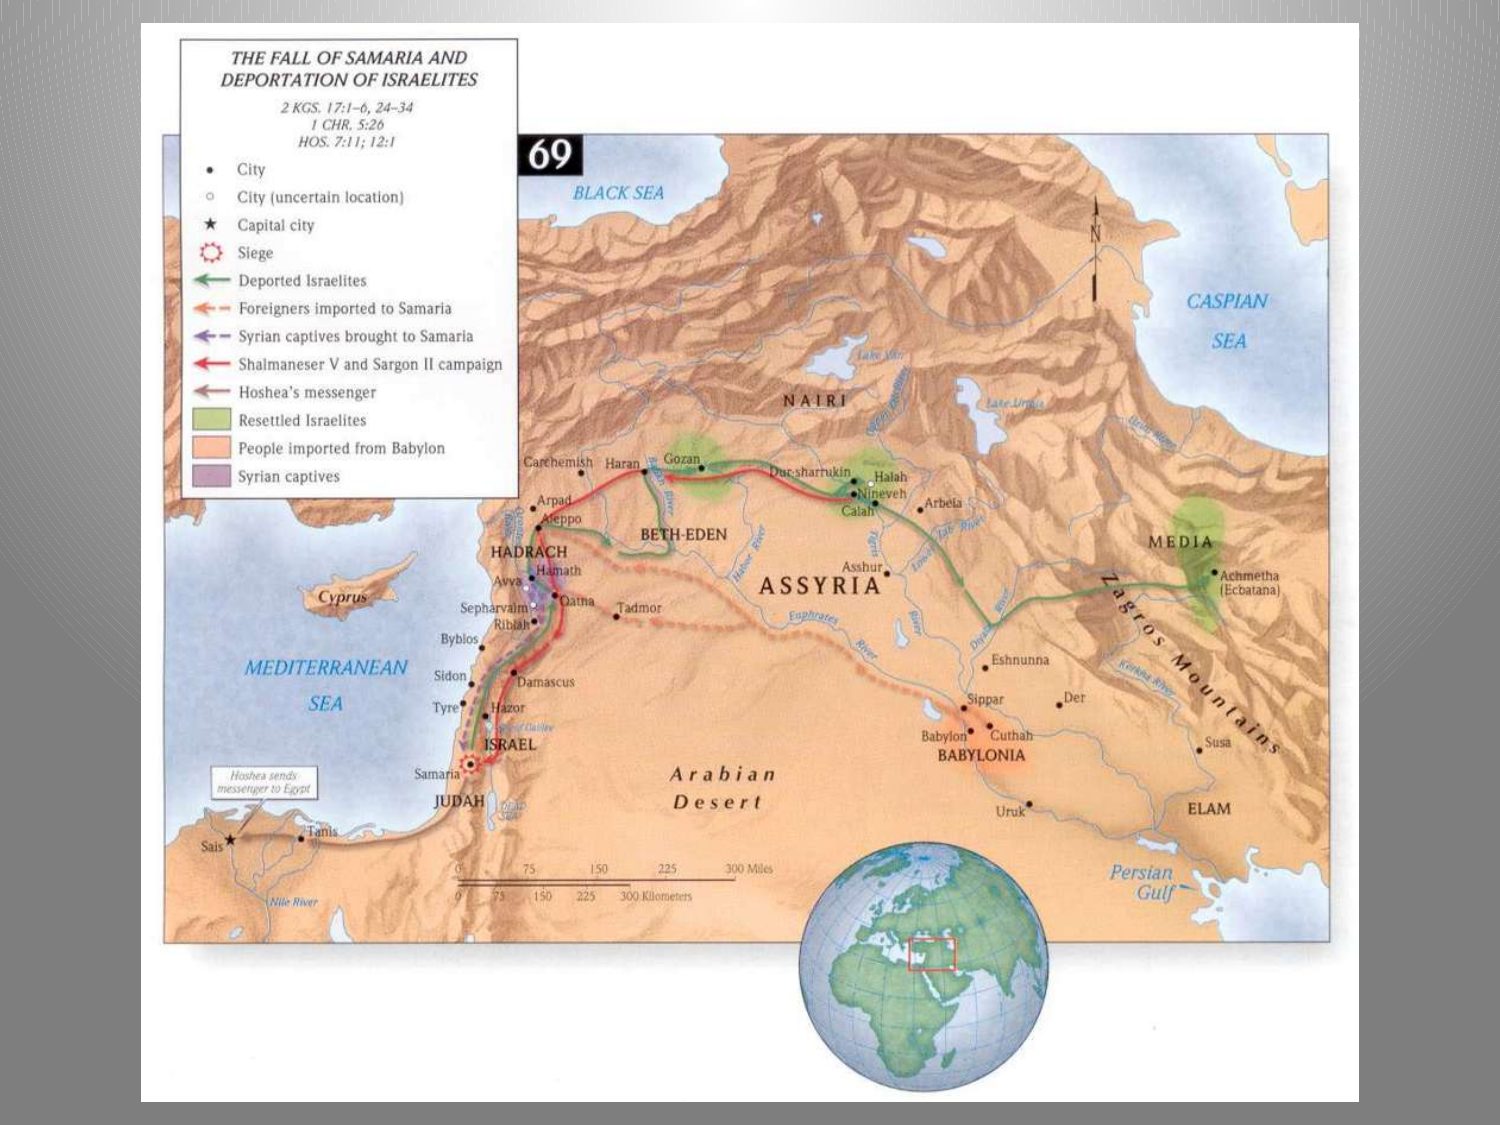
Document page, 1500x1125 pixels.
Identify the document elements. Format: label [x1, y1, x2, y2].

list [141, 22, 1359, 1103]
